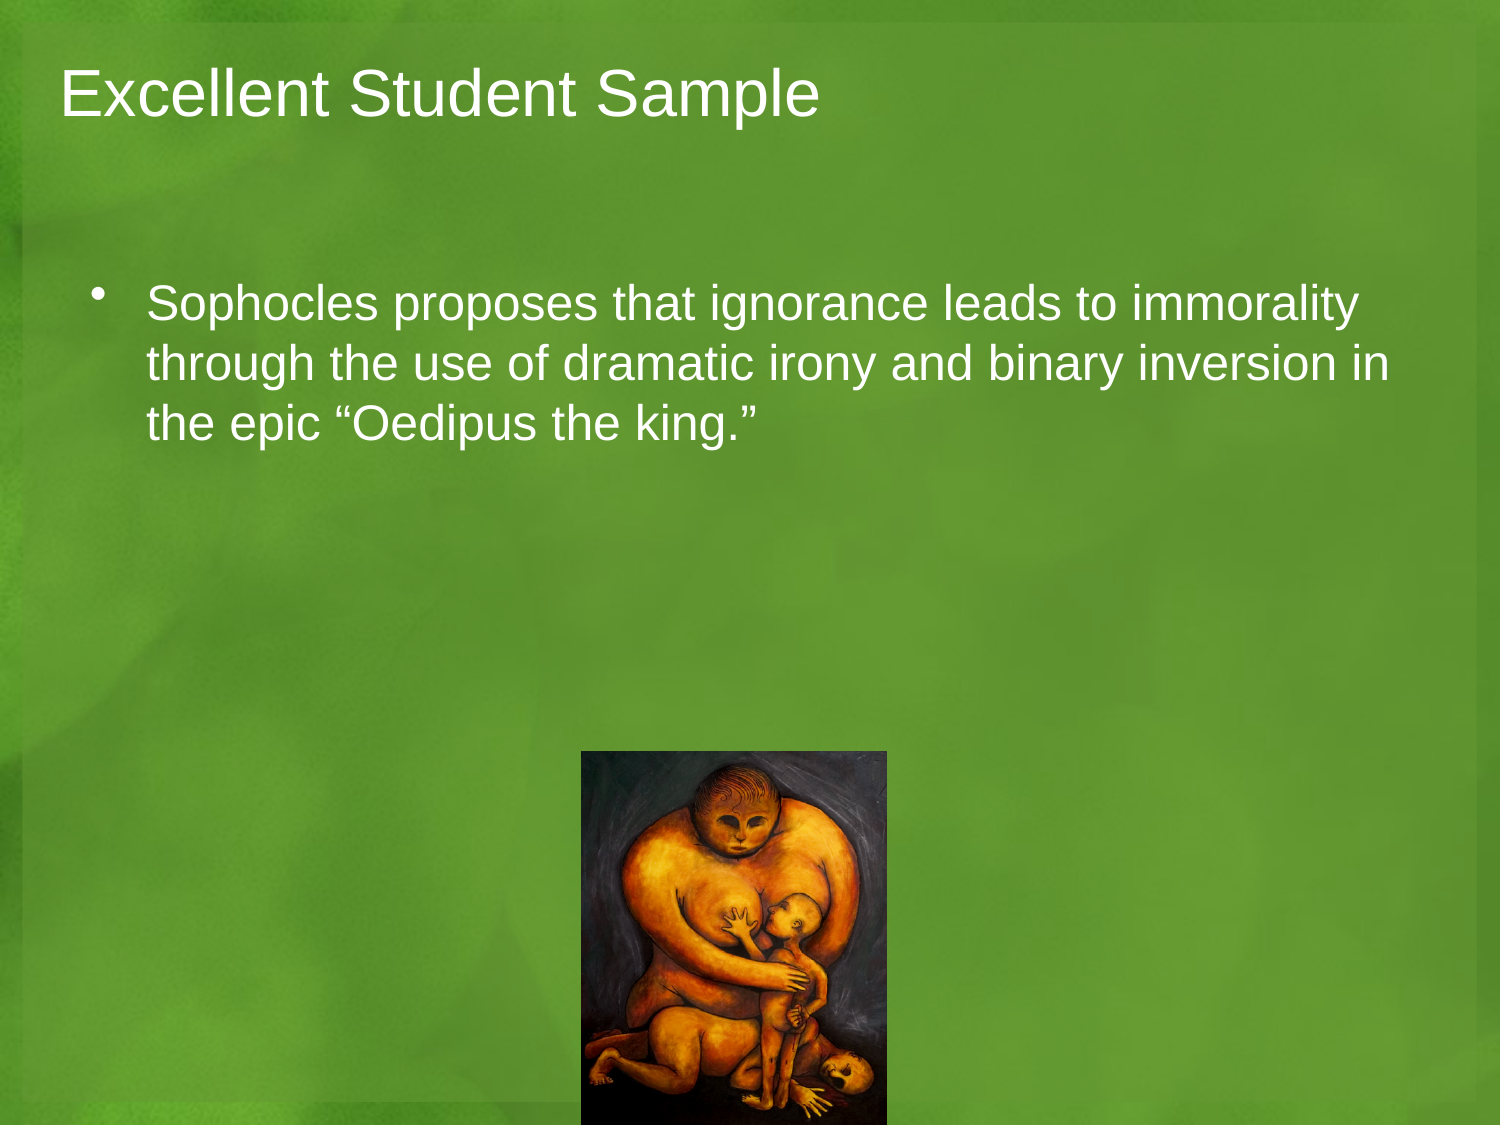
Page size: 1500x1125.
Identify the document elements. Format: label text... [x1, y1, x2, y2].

picture [0, 0, 1500, 1125]
title Excellent Student Sample [44, 30, 1395, 138]
list Sophocles proposes that ignorance leads to immorality through the use of dramatic irony and binary inversion in the epic “Oedipus the king.” [74, 262, 1425, 538]
